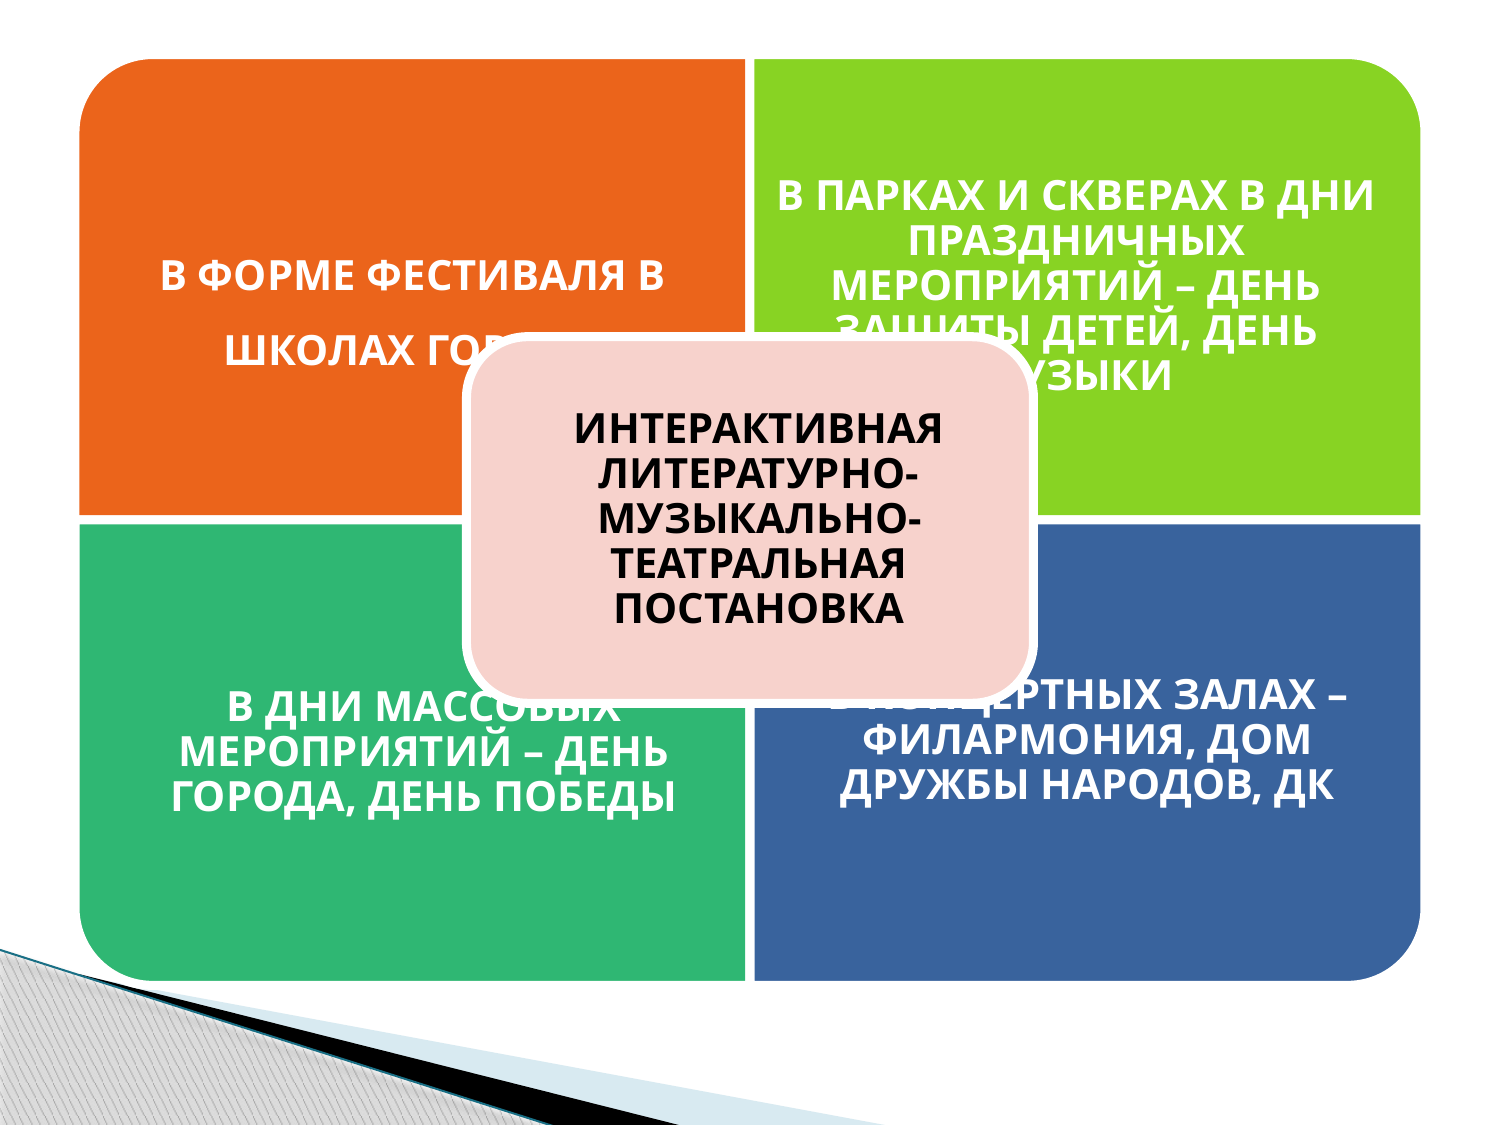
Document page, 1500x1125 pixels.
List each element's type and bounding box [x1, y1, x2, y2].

list [74, 54, 1426, 986]
